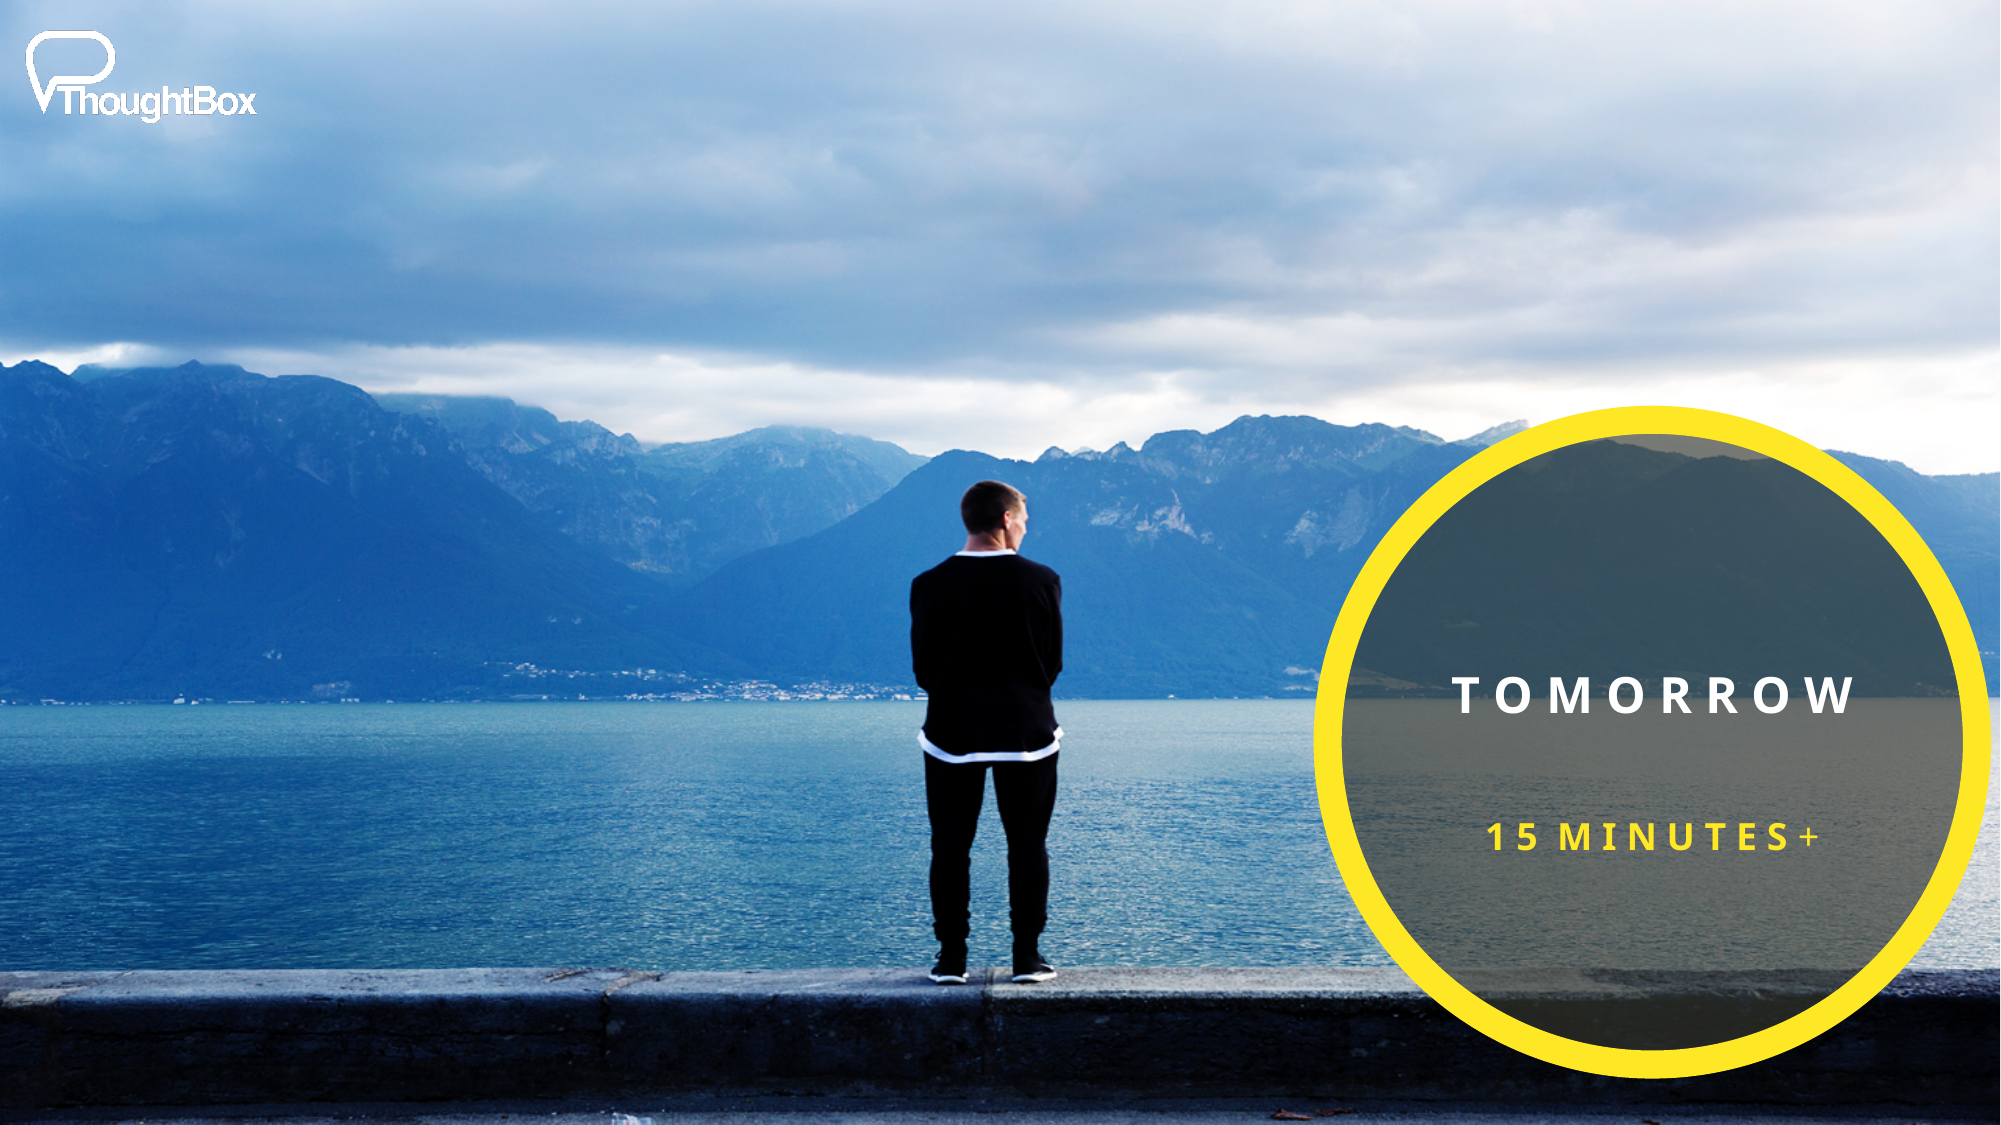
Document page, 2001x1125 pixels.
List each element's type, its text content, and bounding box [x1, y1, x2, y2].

text_box [1326, 418, 1979, 847]
text_box [1351, 866, 1954, 1066]
text_box T O M O R R O W 1 5 M I N U T E S + [1344, 655, 1961, 866]
picture [0, 0, 2001, 1125]
